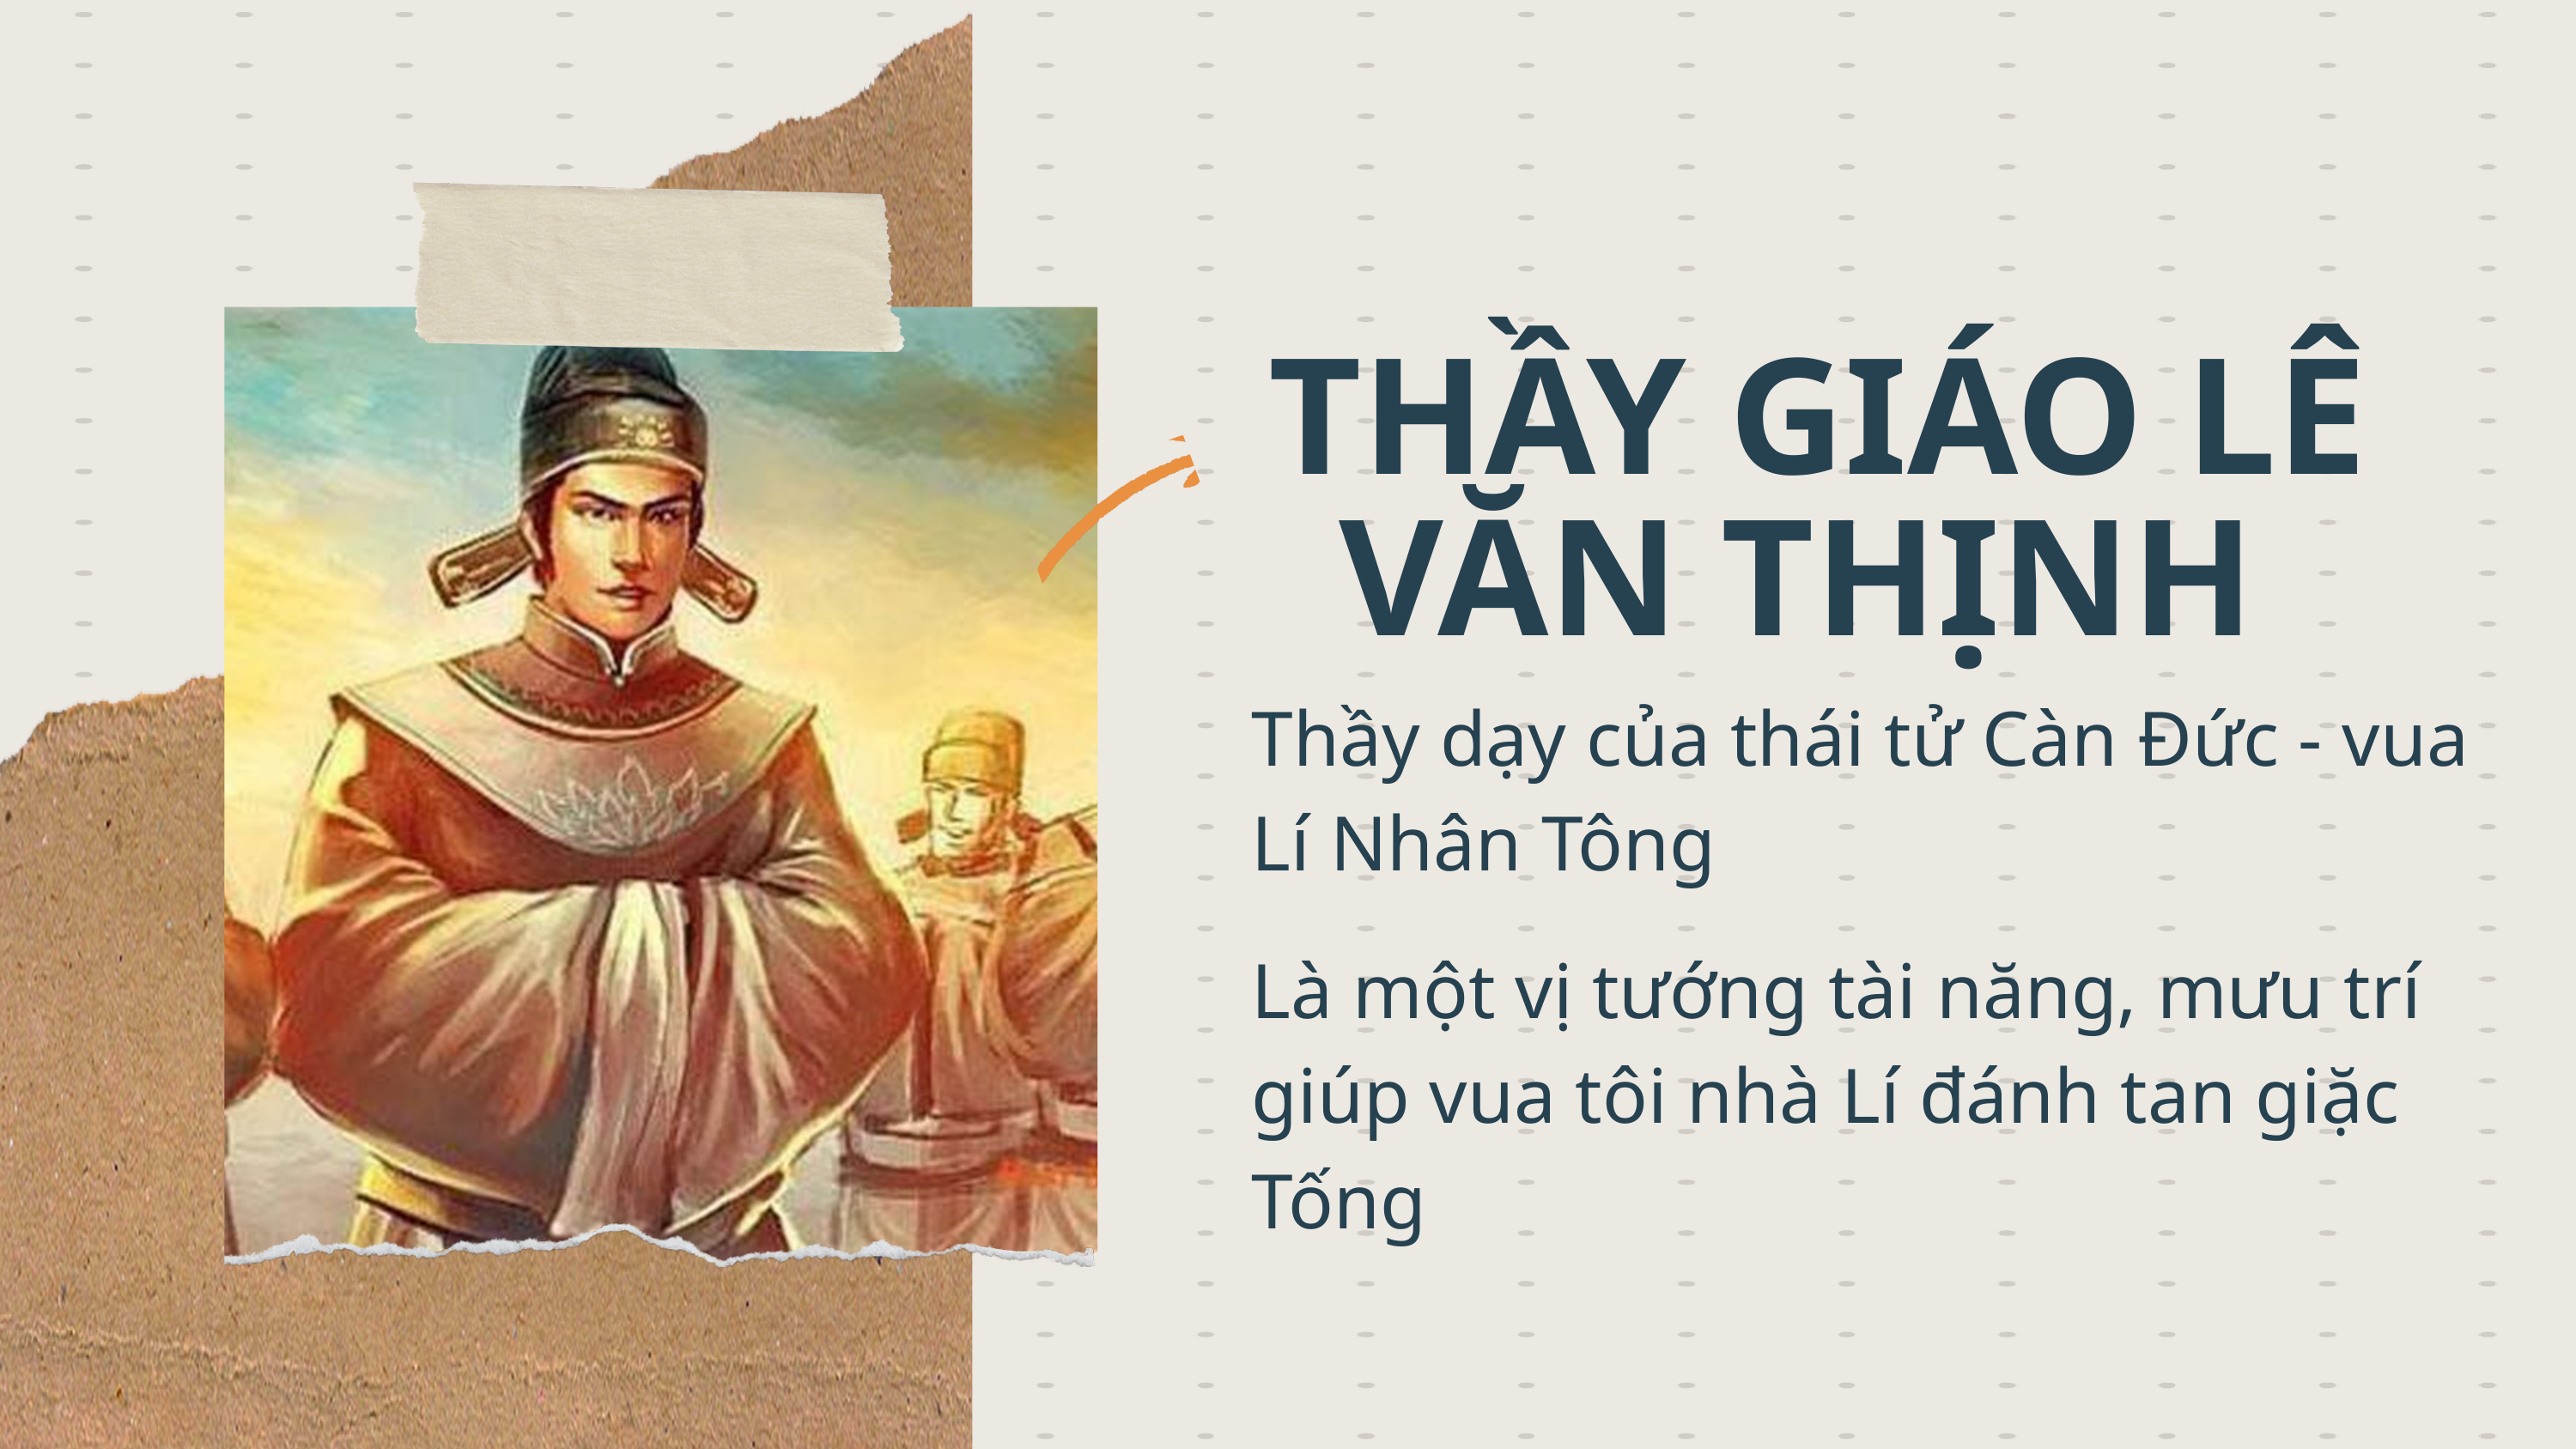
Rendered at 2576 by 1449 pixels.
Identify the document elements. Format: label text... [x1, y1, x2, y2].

text_box [411, 181, 910, 305]
text_box Thầy dạy của thái tử Càn Đức - vua Lí Nhân Tông [1251, 676, 2518, 886]
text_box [223, 306, 1098, 1267]
text_box [0, 0, 973, 1449]
text_box [973, 0, 2576, 1449]
text_box THẦY GIÁO LÊ VĂN THỊNH [1205, 345, 2432, 668]
text_box Là một vị tướng tài năng, mưu trí giúp vua tôi nhà Lí đánh tan giặc Tống [1251, 928, 2518, 1244]
text_box [1102, 434, 1205, 681]
